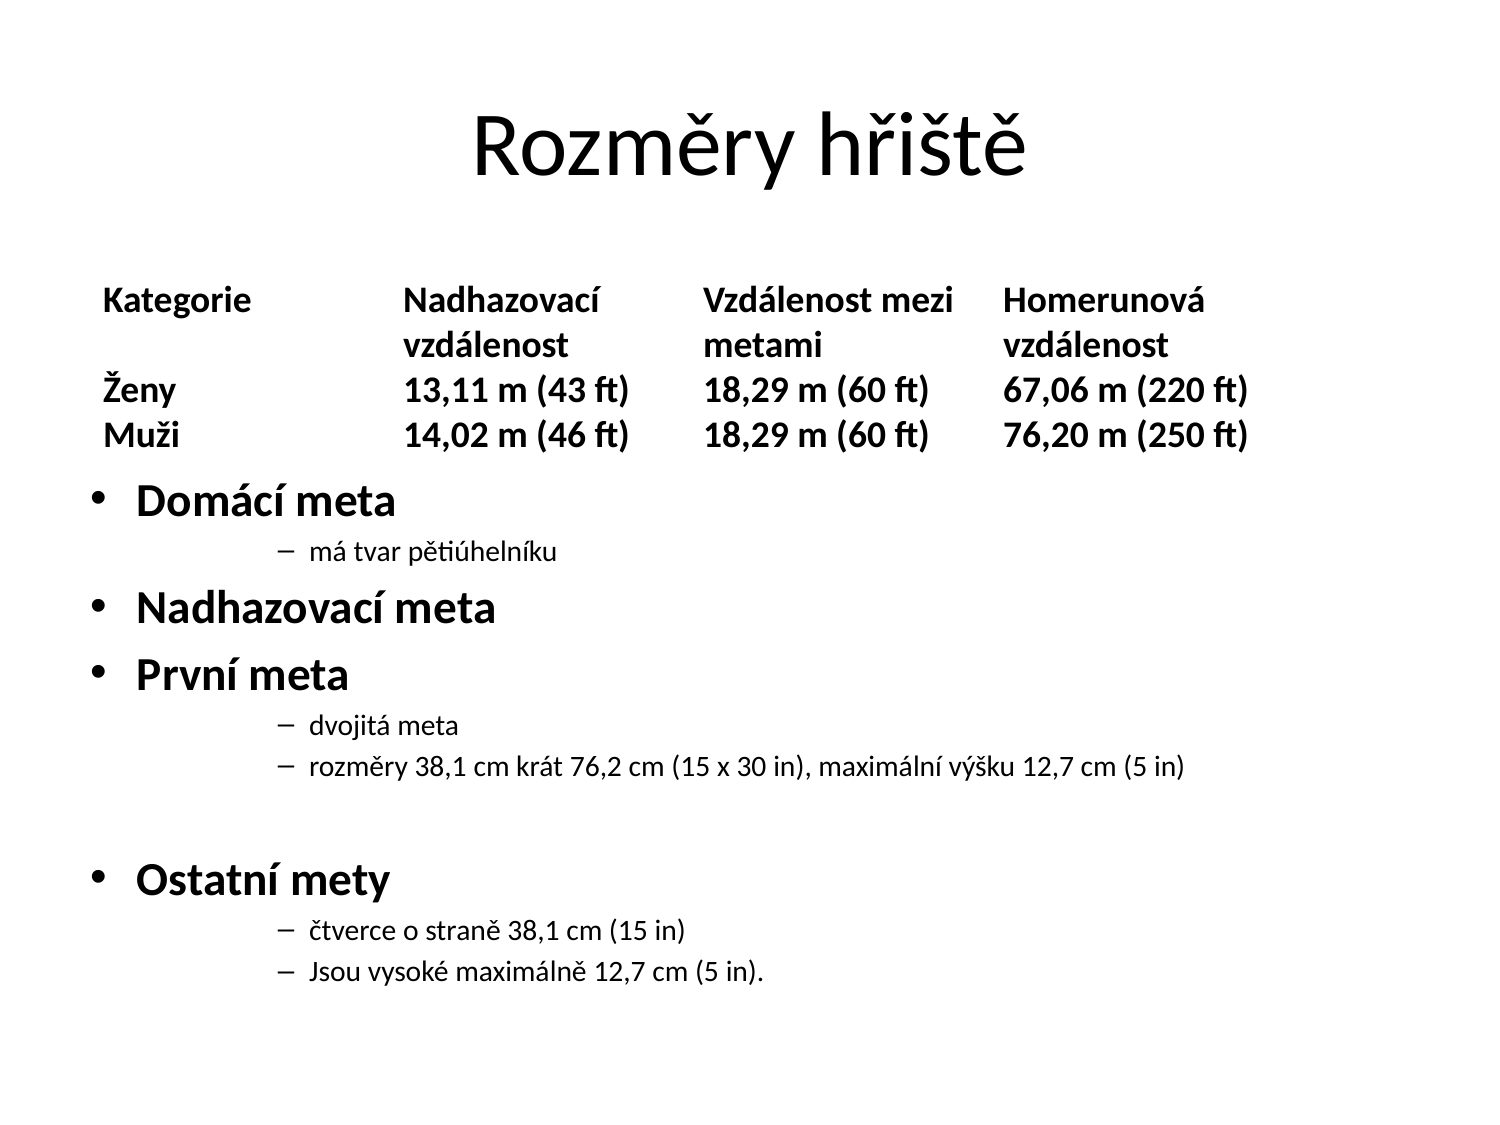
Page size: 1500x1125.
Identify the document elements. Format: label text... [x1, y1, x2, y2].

title Rozměry hřiště [75, 45, 1425, 233]
text_box Kategorie Nadhazovací Vzdálenost mezi Homerunová vzdálenost metami vzdálenost Ženy 13,11 m (43 ft) 18,29 m (60 ft) 67,06 m (220 ft) Muži 14,02 m (46 ft) 18,29 m (60 ft) 76,20 m (250 ft) [88, 267, 1353, 462]
list Domácí meta má tvar pětiúhelníku Nadhazovací meta První meta dvojitá meta rozměry 38,1 cm krát 76,2 cm (15 x 30 in), maximální výšku 12,7 cm (5 in) Ostatní mety čtverce o straně 38,1 cm (15 in) Jsou vysoké maximálně 12,7 cm (5 in). [75, 262, 1425, 1005]
